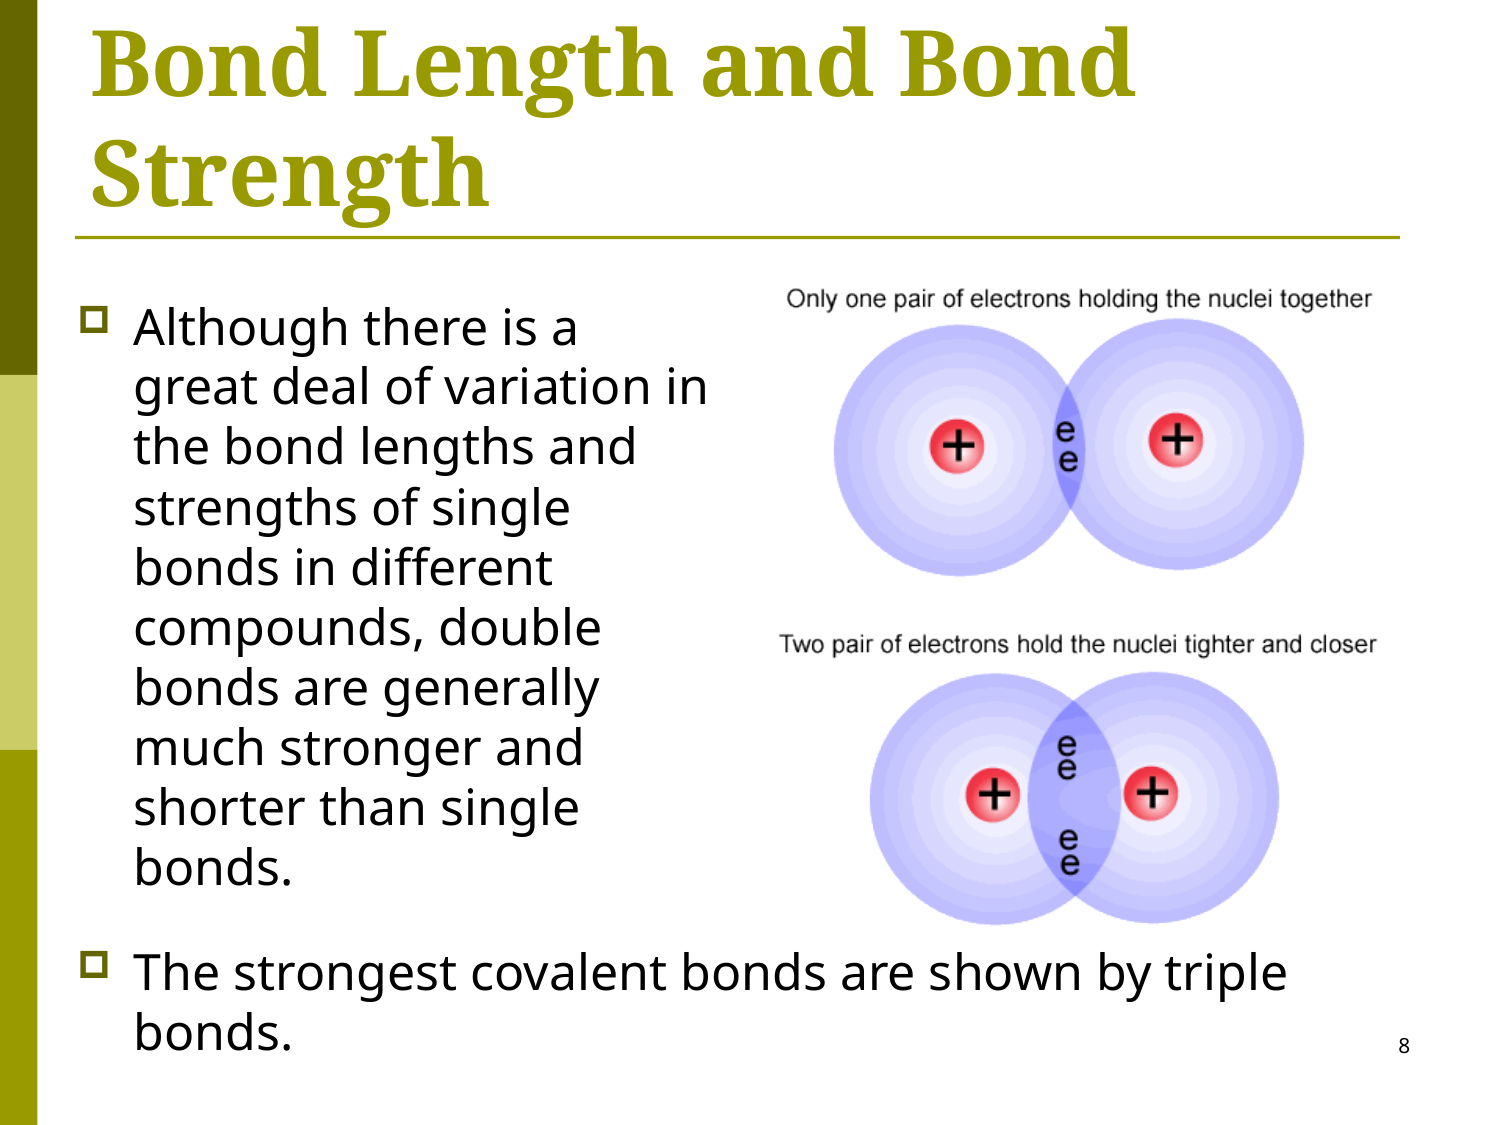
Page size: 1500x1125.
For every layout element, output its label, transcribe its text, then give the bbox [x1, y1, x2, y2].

list The strongest covalent bonds are shown by triple bonds. [62, 932, 1451, 1113]
picture [737, 262, 1426, 951]
list Although there is a great deal of variation in the bond lengths and strengths of single bonds in different compounds, double bonds are generally much stronger and shorter than single bonds. [62, 287, 726, 932]
slide_number 8 [1074, 1025, 1425, 1100]
title Bond Length and Bond Strength [75, 45, 1425, 233]
